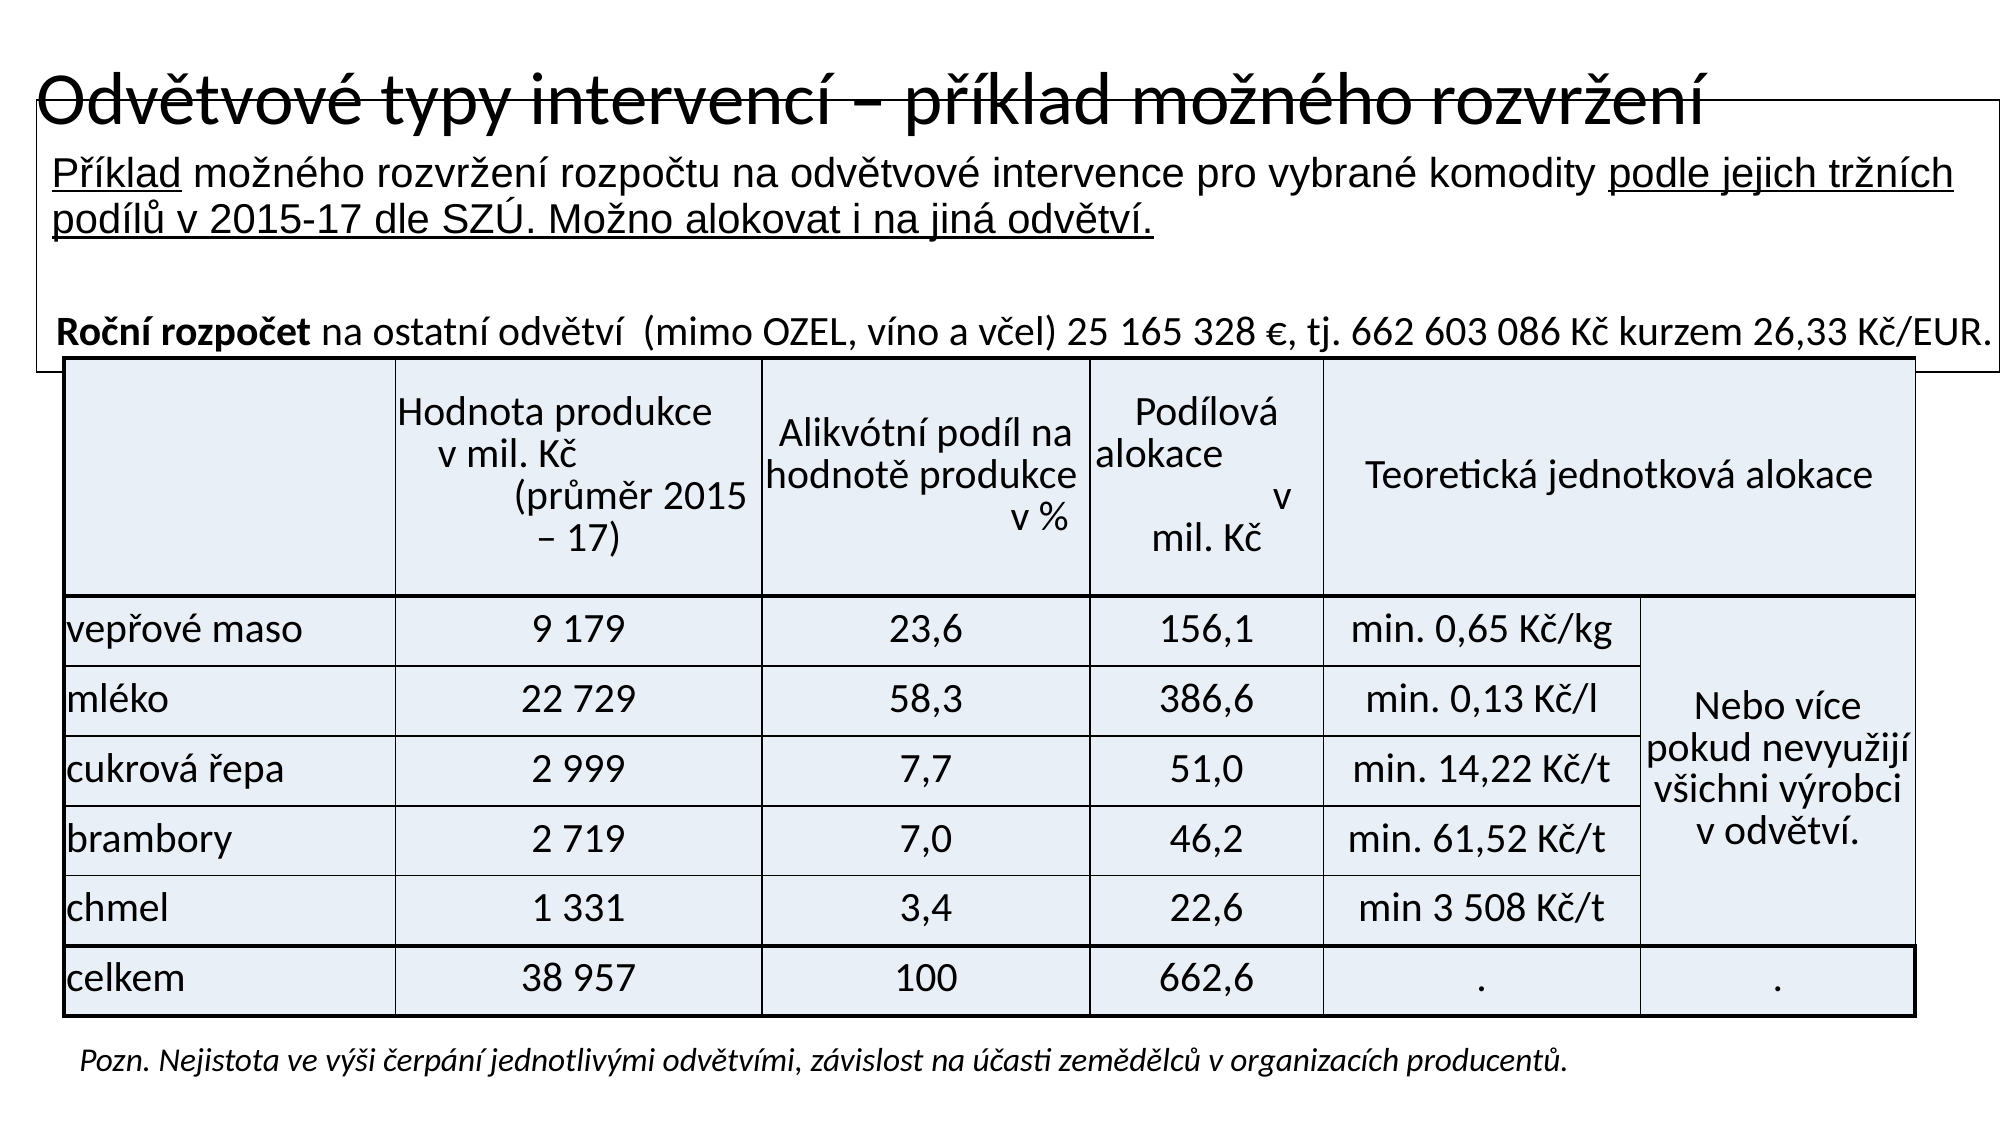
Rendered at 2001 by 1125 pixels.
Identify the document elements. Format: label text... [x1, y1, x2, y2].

table_cell . [1641, 948, 1913, 1014]
table_cell vepřové maso [66, 598, 395, 665]
table_header Podílová alokace v mil. Kč [1091, 362, 1323, 594]
table_cell brambory [66, 807, 395, 875]
table_cell 7,7 [763, 737, 1089, 805]
table_cell cukrová řepa [66, 737, 395, 805]
table_cell min. 0,65 Kč/kg [1324, 598, 1640, 665]
table_cell 386,6 [1091, 667, 1323, 735]
table_cell 58,3 [763, 667, 1089, 735]
table_cell min. 61,52 Kč/t [1324, 807, 1640, 875]
table_cell Nebo více pokud nevyužijí všichni výrobci v odvětví. [1641, 598, 1915, 944]
table_cell 2 999 [396, 737, 761, 805]
table_cell 3,4 [763, 876, 1089, 944]
table_cell mléko [66, 667, 395, 735]
table_cell 46,2 [1091, 807, 1323, 875]
table_cell celkem [66, 948, 395, 1014]
table_cell 23,6 [763, 598, 1089, 665]
table_cell 1 331 [396, 876, 761, 944]
table_header [66, 362, 395, 594]
table_cell min. 14,22 Kč/t [1324, 737, 1640, 805]
table_cell 662,6 [1091, 948, 1323, 1014]
table_cell 156,1 [1091, 598, 1323, 665]
table_cell 9 179 [396, 598, 761, 665]
table_header Hodnota produkce v mil. Kč (průměr 2015 – 17) [396, 362, 761, 594]
table_cell 2 719 [396, 807, 761, 875]
table_cell 100 [763, 948, 1089, 1014]
table_header Příklad možného rozvržení rozpočtu na odvětvové intervence pro vybrané komodity podle jejich tržních podílů v 2015-17 dle SZÚ. Možno alokovat i na jiná odvětví. [37, 101, 1999, 371]
table_cell min. 0,13 Kč/l [1324, 667, 1640, 735]
title Odvětvové typy intervencí – příklad možného rozvržení [21, 33, 1979, 167]
table_cell 22,6 [1091, 876, 1323, 944]
table_cell . [1324, 948, 1640, 1014]
text_box Roční rozpočet na ostatní odvětví (mimo OZEL, víno a včel) 25 165 328 €, tj. 662 603 086 Kč kurzem 26,33 Kč/EUR. [41, 296, 2000, 362]
table_cell chmel [66, 876, 395, 944]
table_cell 51,0 [1091, 737, 1323, 805]
table_header Teoretická jednotková alokace [1324, 362, 1915, 594]
table_header Alikvótní podíl na hodnotě produkce v % [763, 362, 1089, 594]
table_cell 22 729 [396, 667, 761, 735]
table_cell 38 957 [396, 948, 761, 1014]
table_cell 7,0 [763, 807, 1089, 875]
table_cell min 3 508 Kč/t [1324, 876, 1640, 944]
text_box Pozn. Nejistota ve výši čerpání jednotlivými odvětvími, závislost na účasti zemědělců v organizacích producentů. [64, 1031, 1828, 1086]
